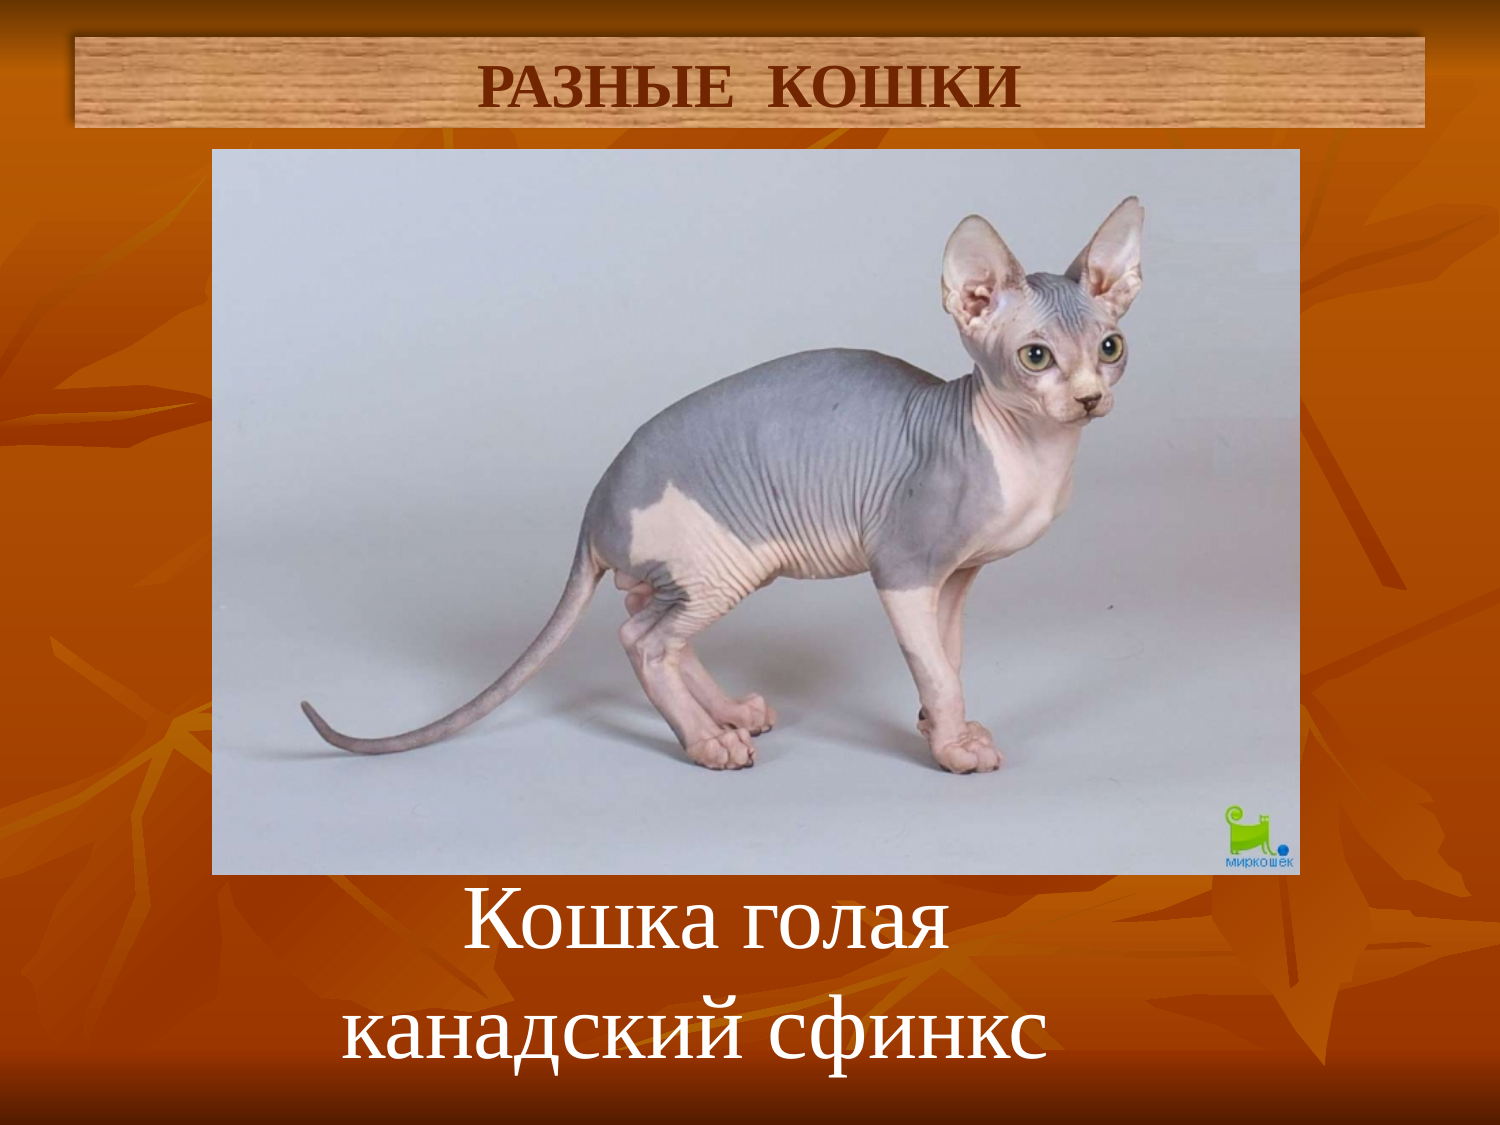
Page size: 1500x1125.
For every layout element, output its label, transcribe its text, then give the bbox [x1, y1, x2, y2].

picture [212, 149, 1301, 875]
text_box РАЗНЫЕ КОШКИ [74, 37, 1425, 128]
text_box Кошка голая канадский сфинкс [149, 849, 1288, 1085]
